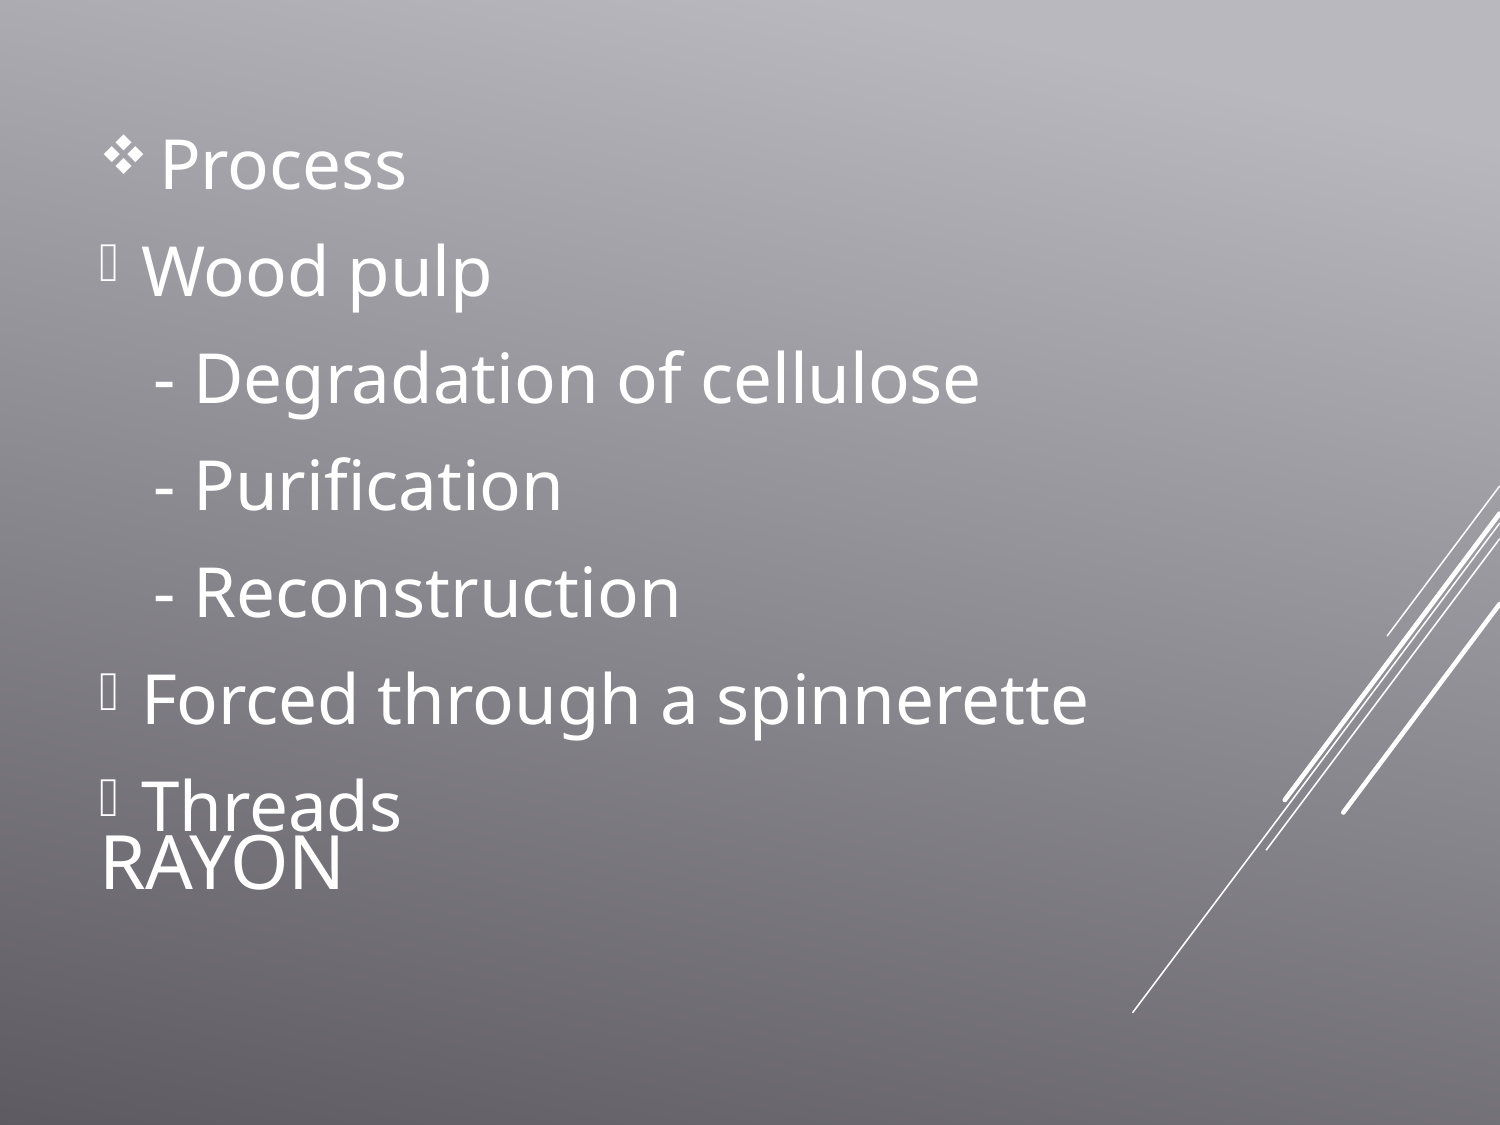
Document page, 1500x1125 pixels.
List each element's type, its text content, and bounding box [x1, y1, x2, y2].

title RAyon [84, 856, 1135, 984]
list Process Wood pulp - Degradation of cellulose - Purification - Reconstruction Forced through a spinnerette Threads [84, 112, 1430, 856]
